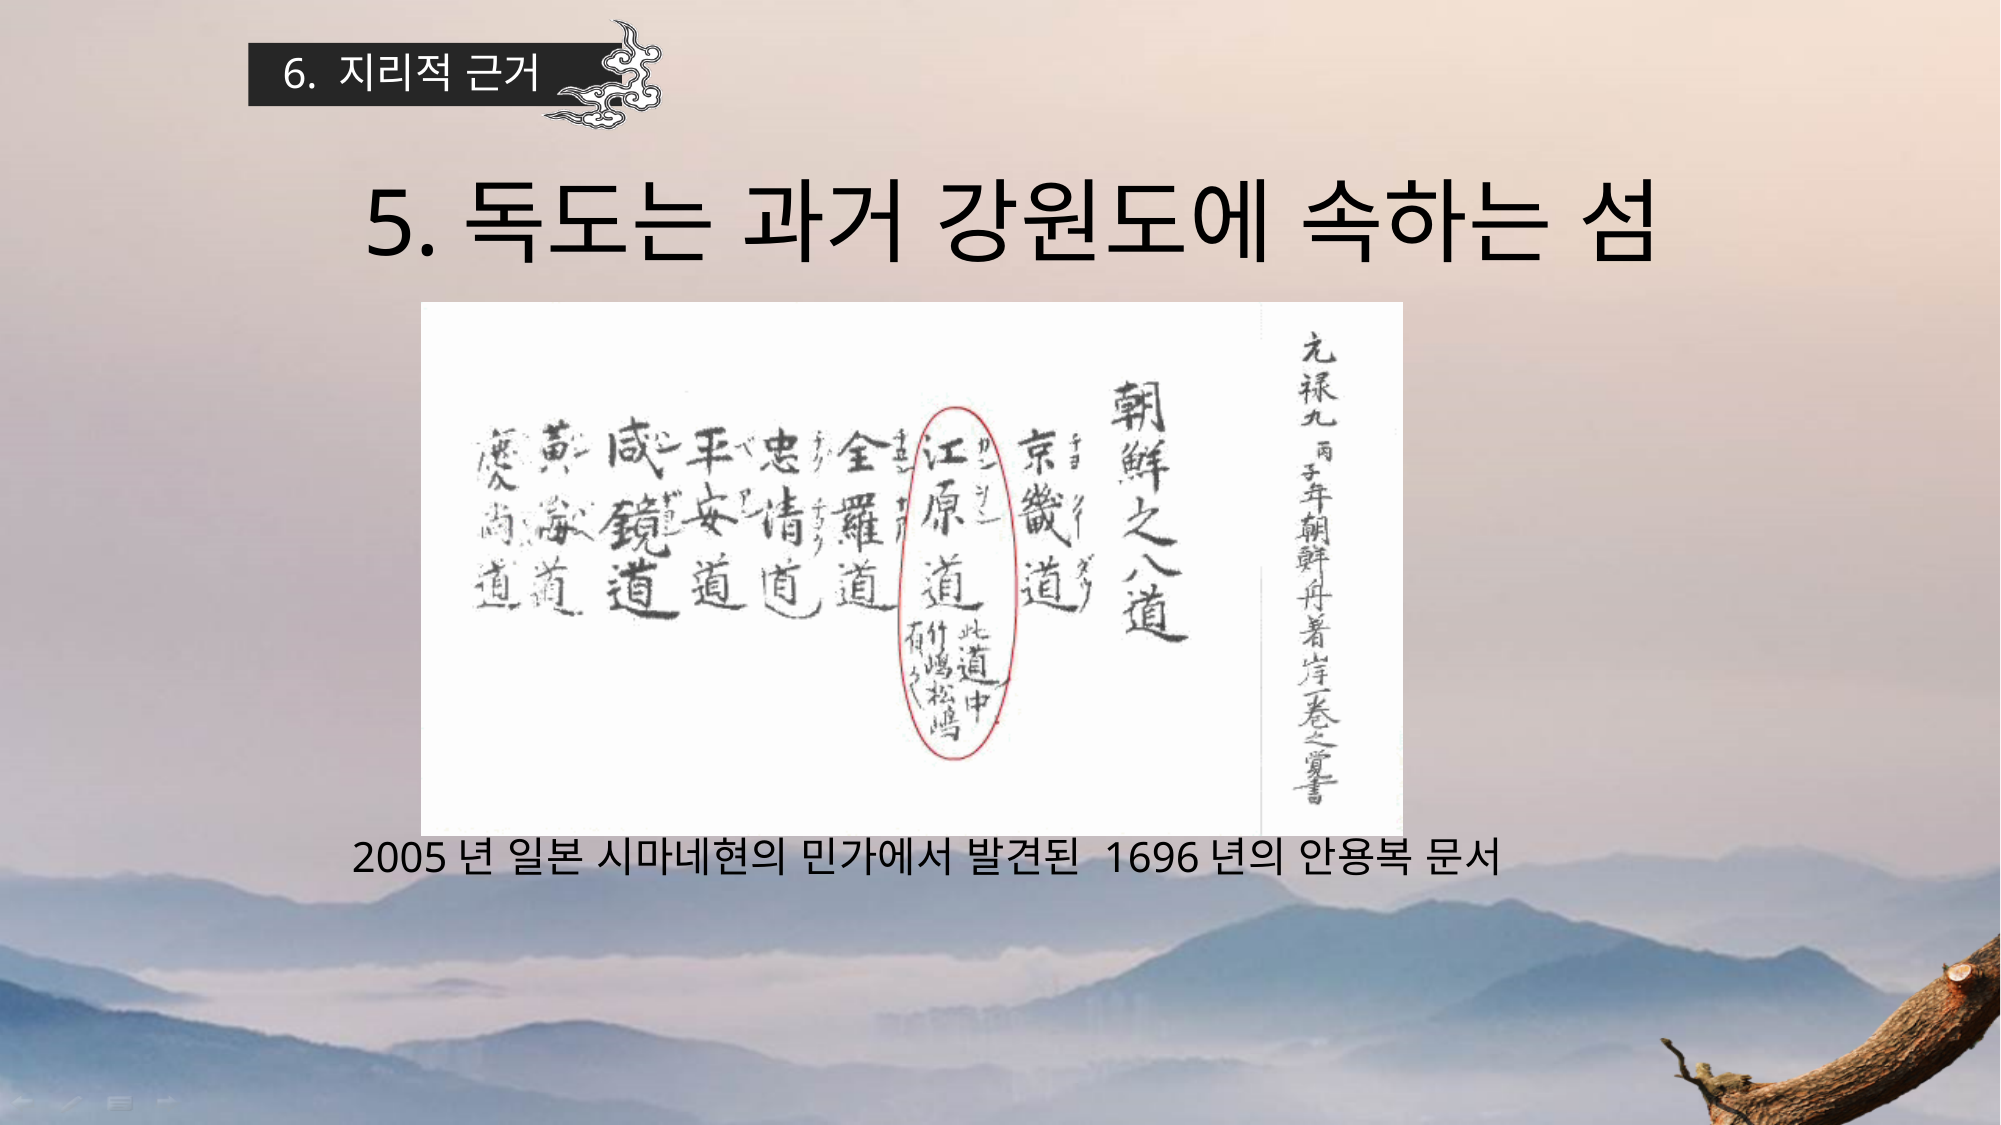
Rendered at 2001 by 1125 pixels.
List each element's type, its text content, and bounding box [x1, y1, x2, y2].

text_box [246, 41, 533, 108]
picture [0, 0, 2001, 1125]
text_box 6. 지리적 근거 [267, 39, 533, 105]
list 2005년 일본 시마네현의 민가에서 발견된 1696년의 안용복 문서 [336, 356, 1687, 1100]
title 5.독도는 과거 강원도에 속하는 섬 [338, 125, 1689, 313]
